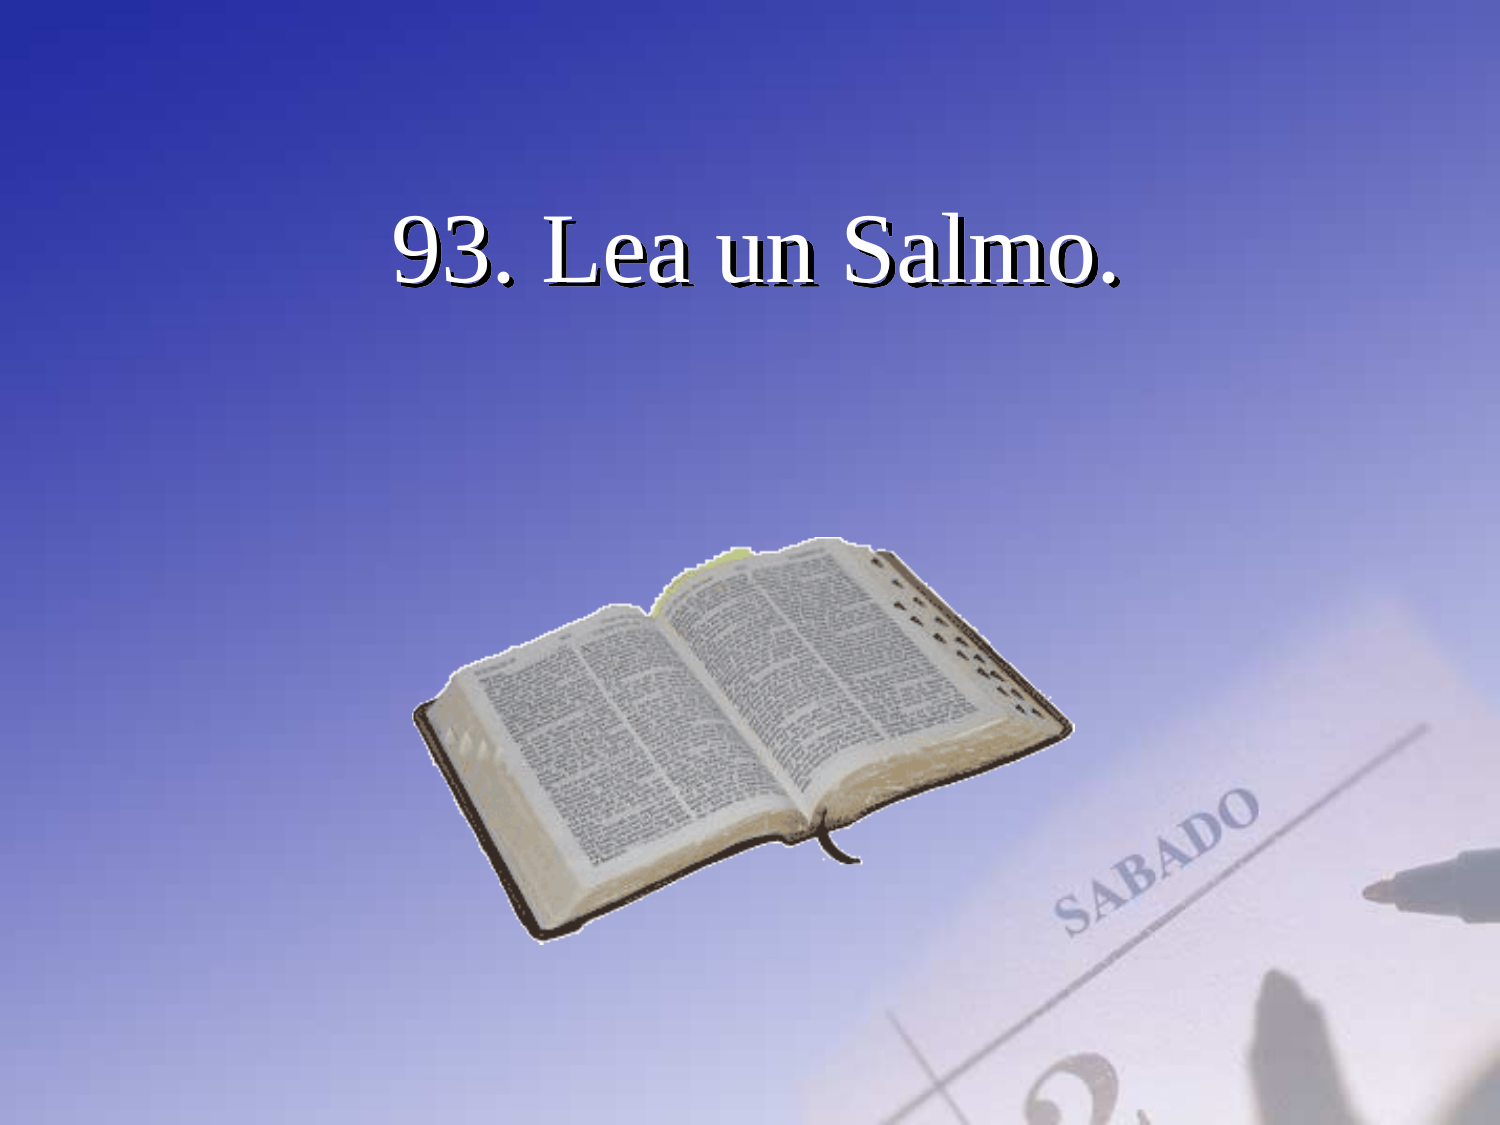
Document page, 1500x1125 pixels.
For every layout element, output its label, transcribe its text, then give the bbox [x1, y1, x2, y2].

picture [0, 0, 1500, 1125]
text_box 93. Lea un Salmo. [112, 174, 1400, 310]
